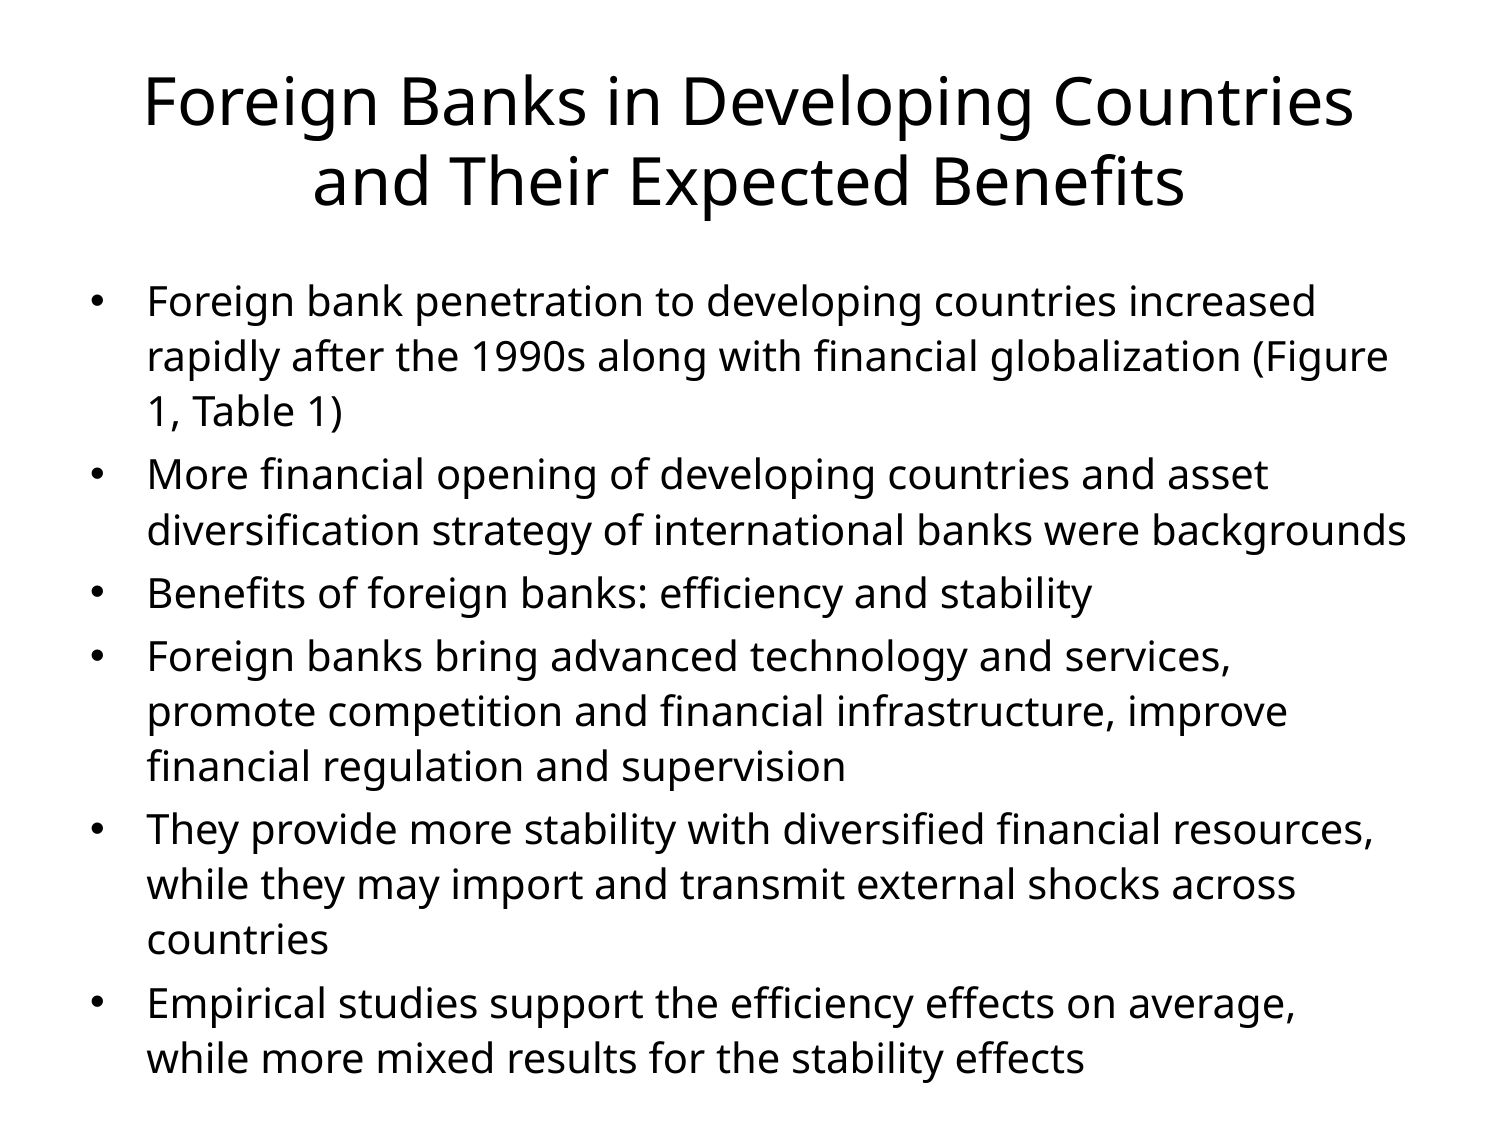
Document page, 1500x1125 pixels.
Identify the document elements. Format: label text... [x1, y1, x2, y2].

title Foreign Banks in Developing Countries and Their Expected Benefits [74, 44, 1426, 233]
list Foreign bank penetration to developing countries increased rapidly after the 1990s along with financial globalization (Figure 1, Table 1) More financial opening of developing countries and asset diversification strategy of international banks were backgrounds Benefits of foreign banks: efficiency and stability Foreign banks bring advanced technology and services, promote competition and financial infrastructure, improve financial regulation and supervision They provide more stability with diversified financial resources, while they may import and transmit external shocks across countries Empirical studies support the efficiency effects on average, while more mixed results for the stability effects [74, 262, 1426, 1006]
